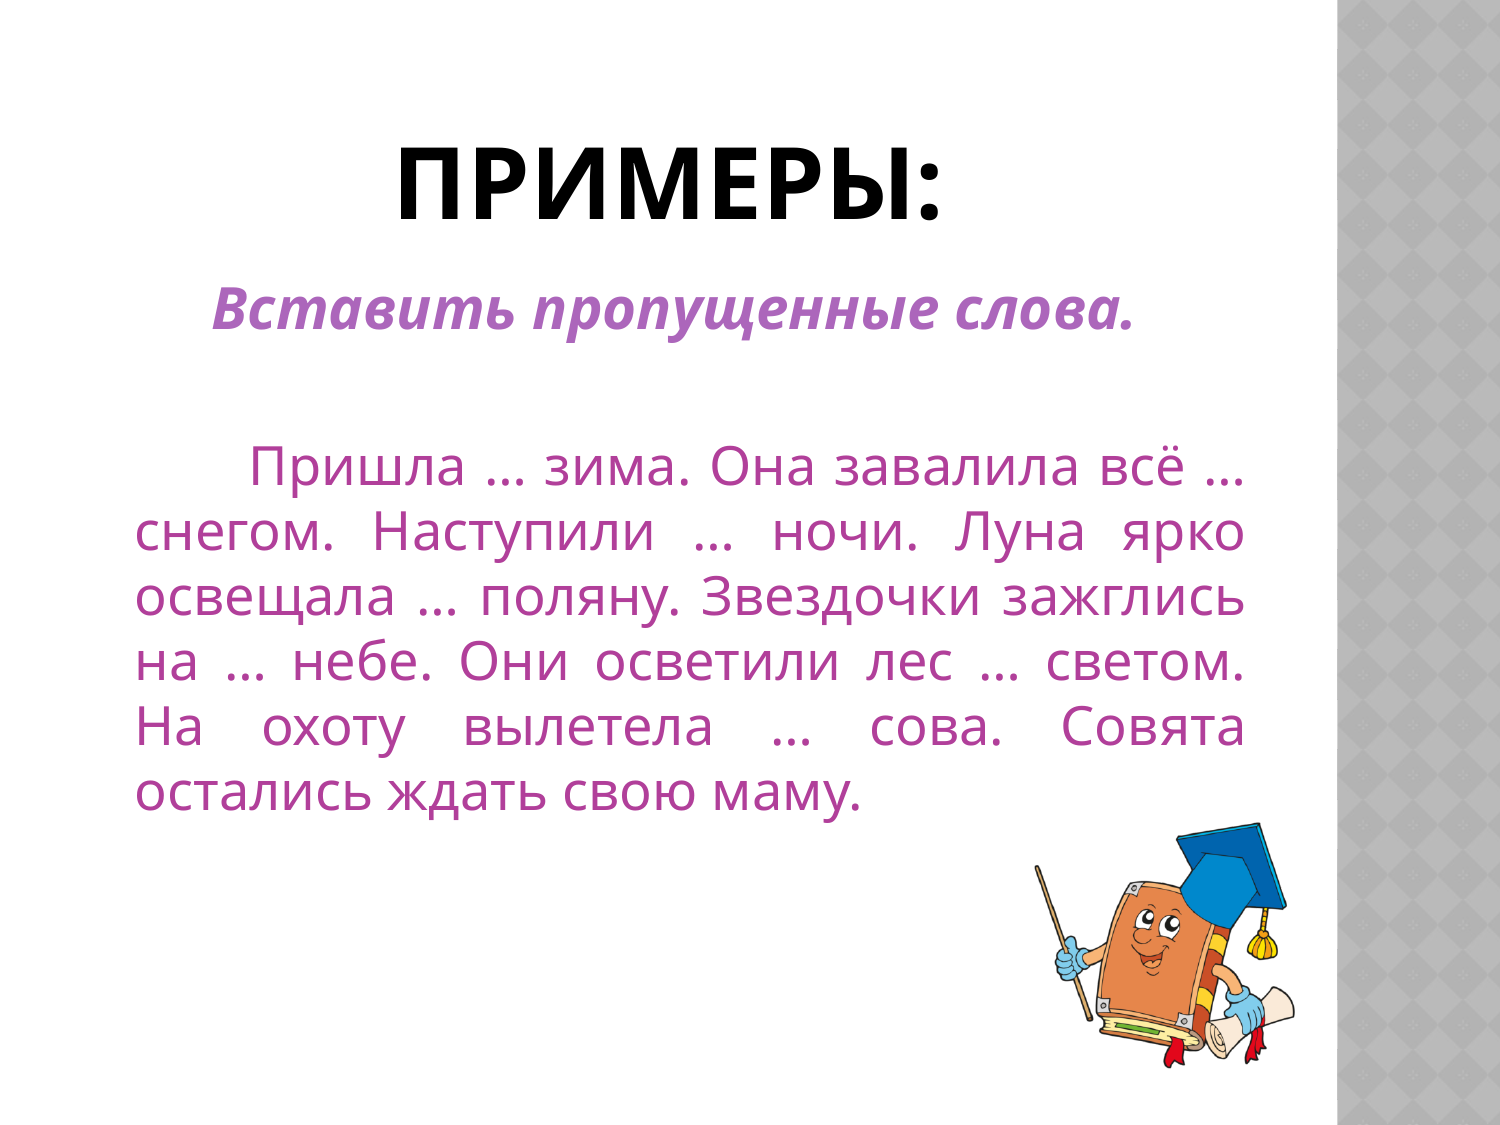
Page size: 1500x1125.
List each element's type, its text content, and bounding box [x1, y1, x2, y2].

list Вставить пропущенные слова. Пришла … зима. Она завалила всё … снегом. Наступили … ночи. Луна ярко освещала … поляну. Звездочки зажглись на … небе. Они осветили лес … светом. На охоту вылетела … сова. Совята остались ждать свою маму. [75, 264, 1263, 1059]
picture [1027, 819, 1297, 1070]
title Примеры: [75, 52, 1263, 240]
